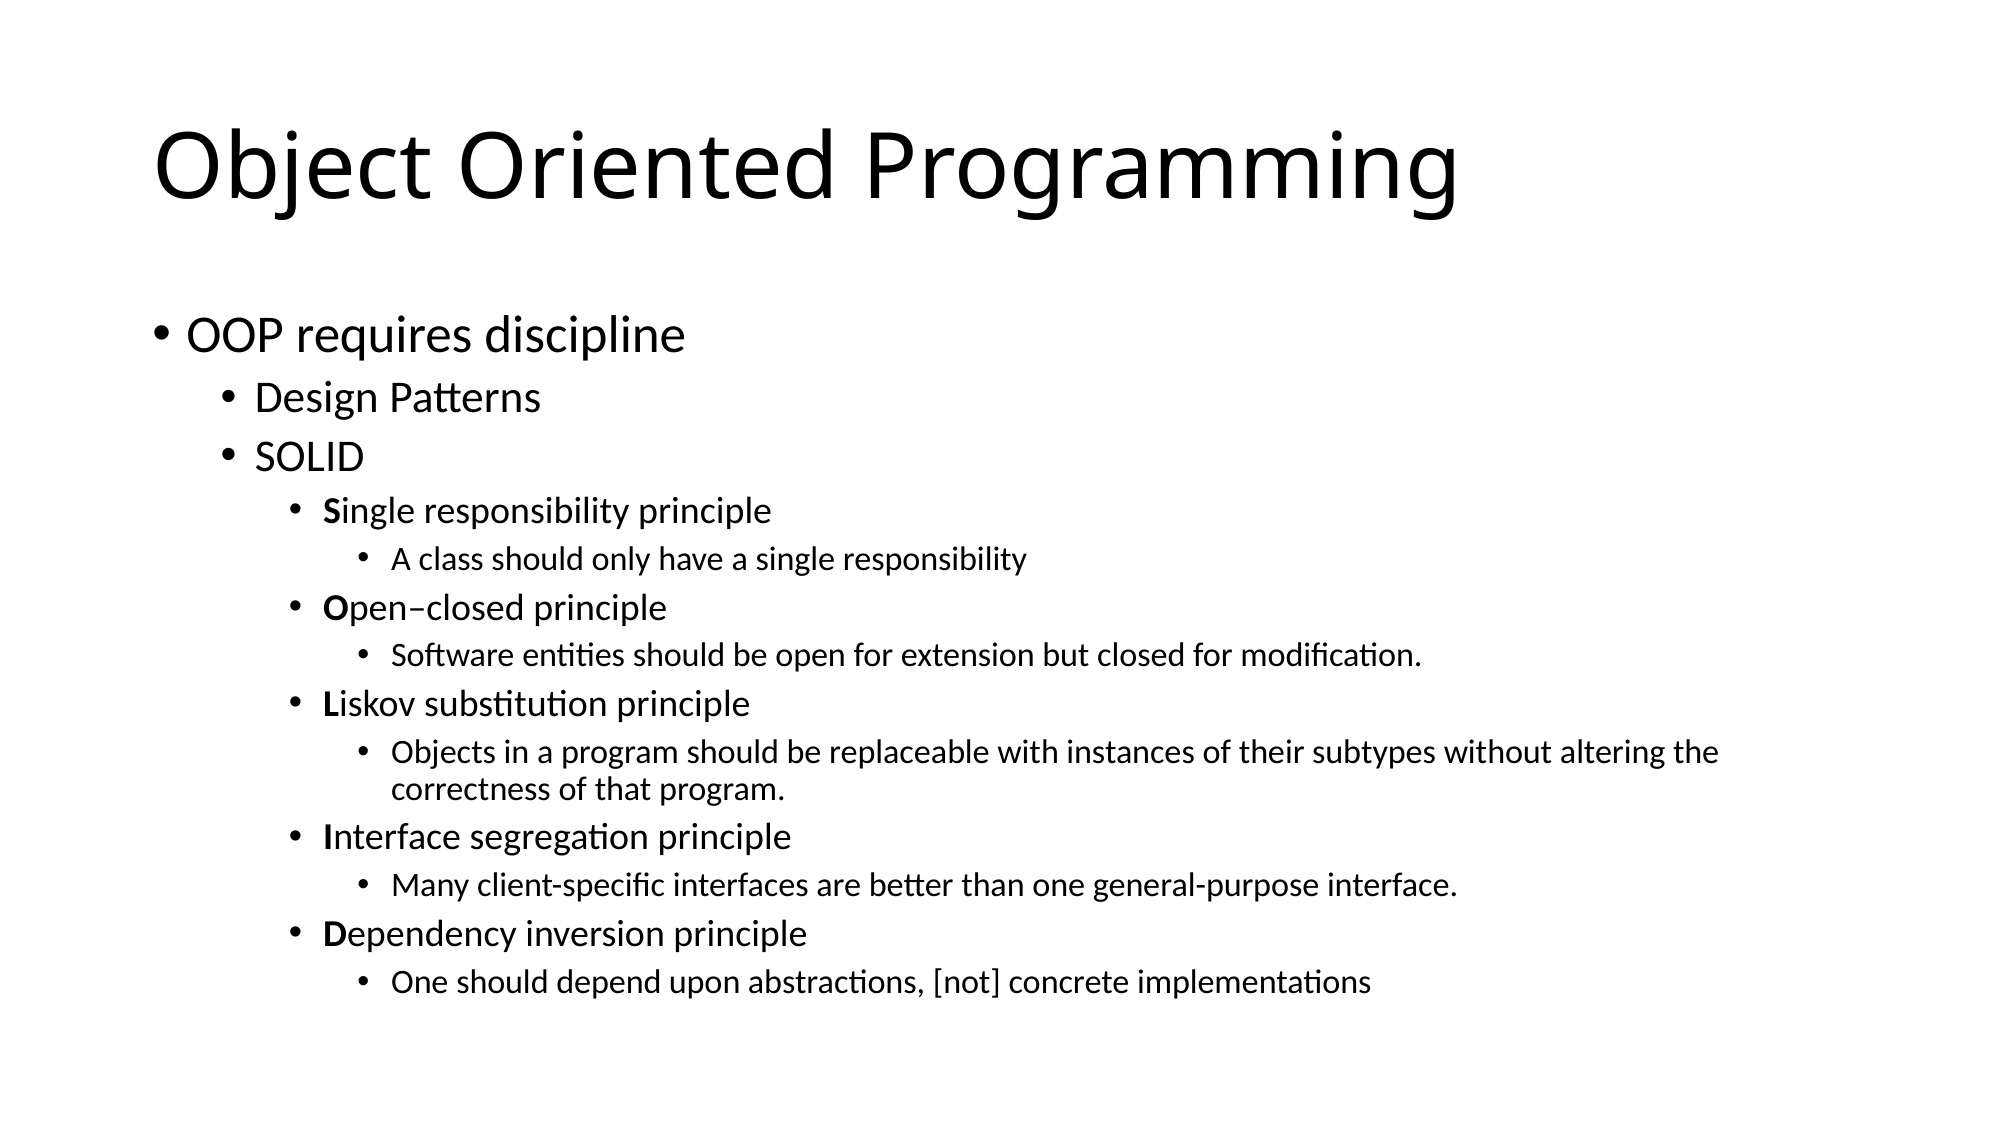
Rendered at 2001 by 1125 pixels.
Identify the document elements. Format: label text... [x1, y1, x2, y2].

list OOP requires discipline Design Patterns SOLID Single responsibility principle A class should only have a single responsibility Open–closed principle Software entities should be open for extension but closed for modification. Liskov substitution principle Objects in a program should be replaceable with instances of their subtypes without altering the correctness of that program. Interface segregation principle Many client-specific interfaces are better than one general-purpose interface. Dependency inversion principle One should depend upon abstractions, [not] concrete implementations [137, 299, 1863, 1014]
title Object Oriented Programming [137, 59, 1863, 278]
